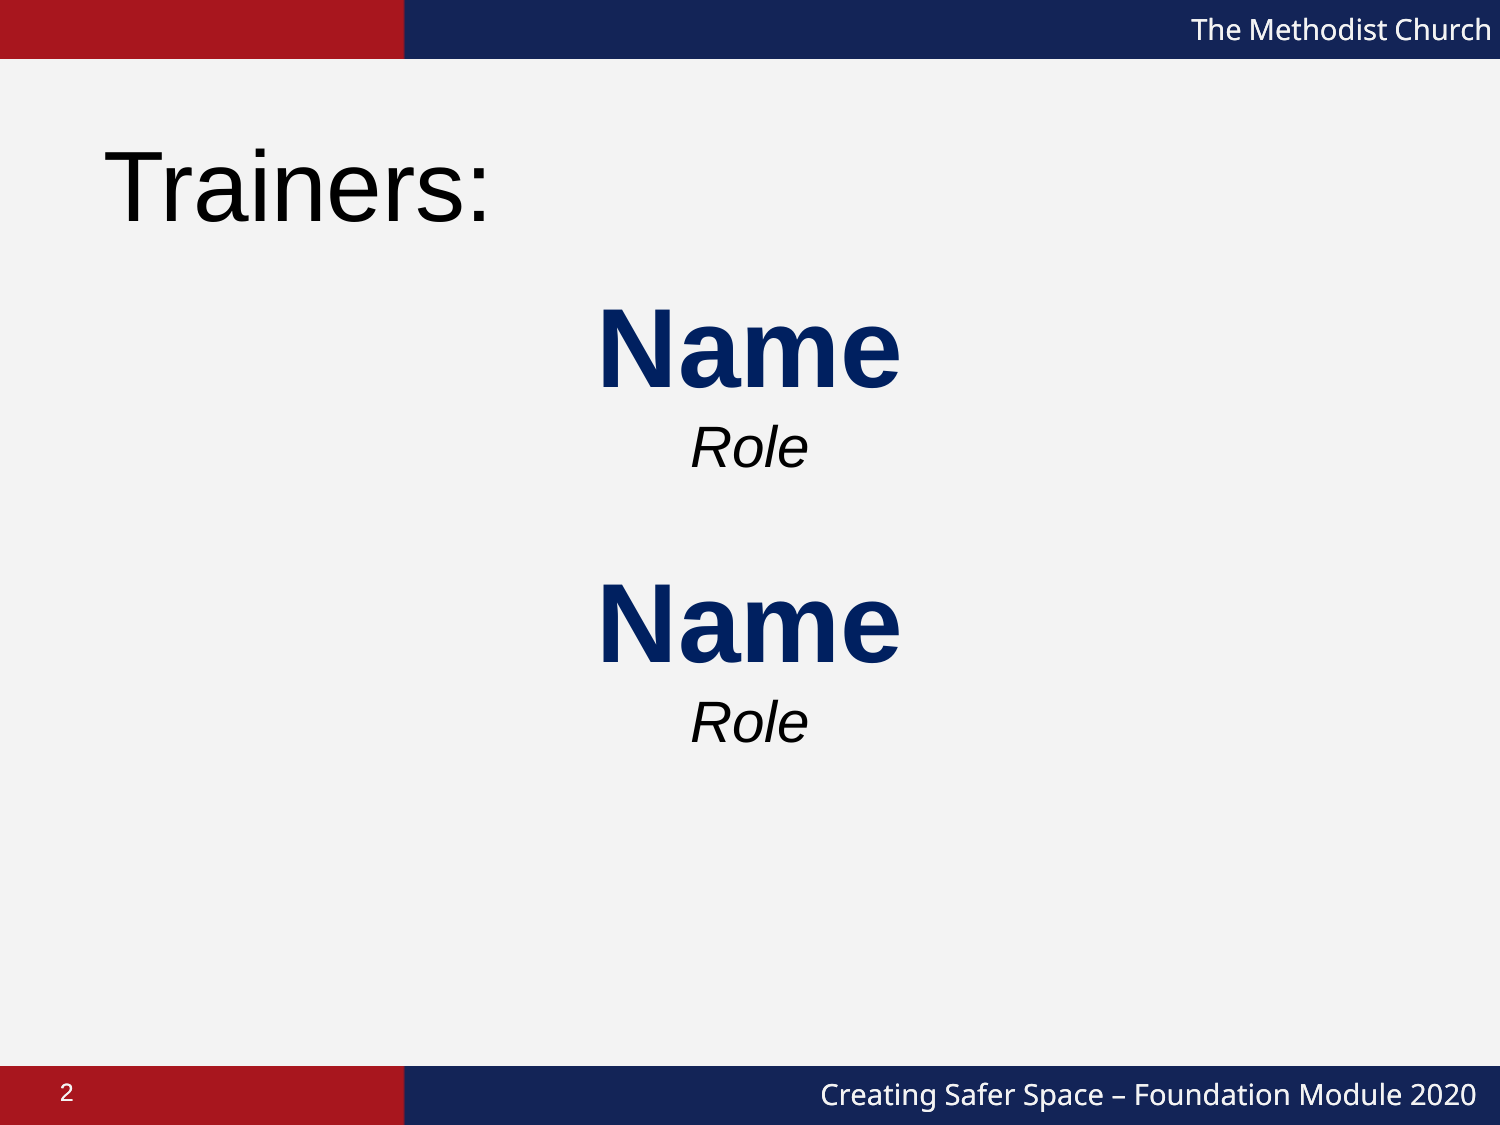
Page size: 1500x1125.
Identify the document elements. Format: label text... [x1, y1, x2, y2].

text_box Trainers: [88, 113, 1093, 249]
text_box Name Role Name Role [0, 267, 1500, 762]
